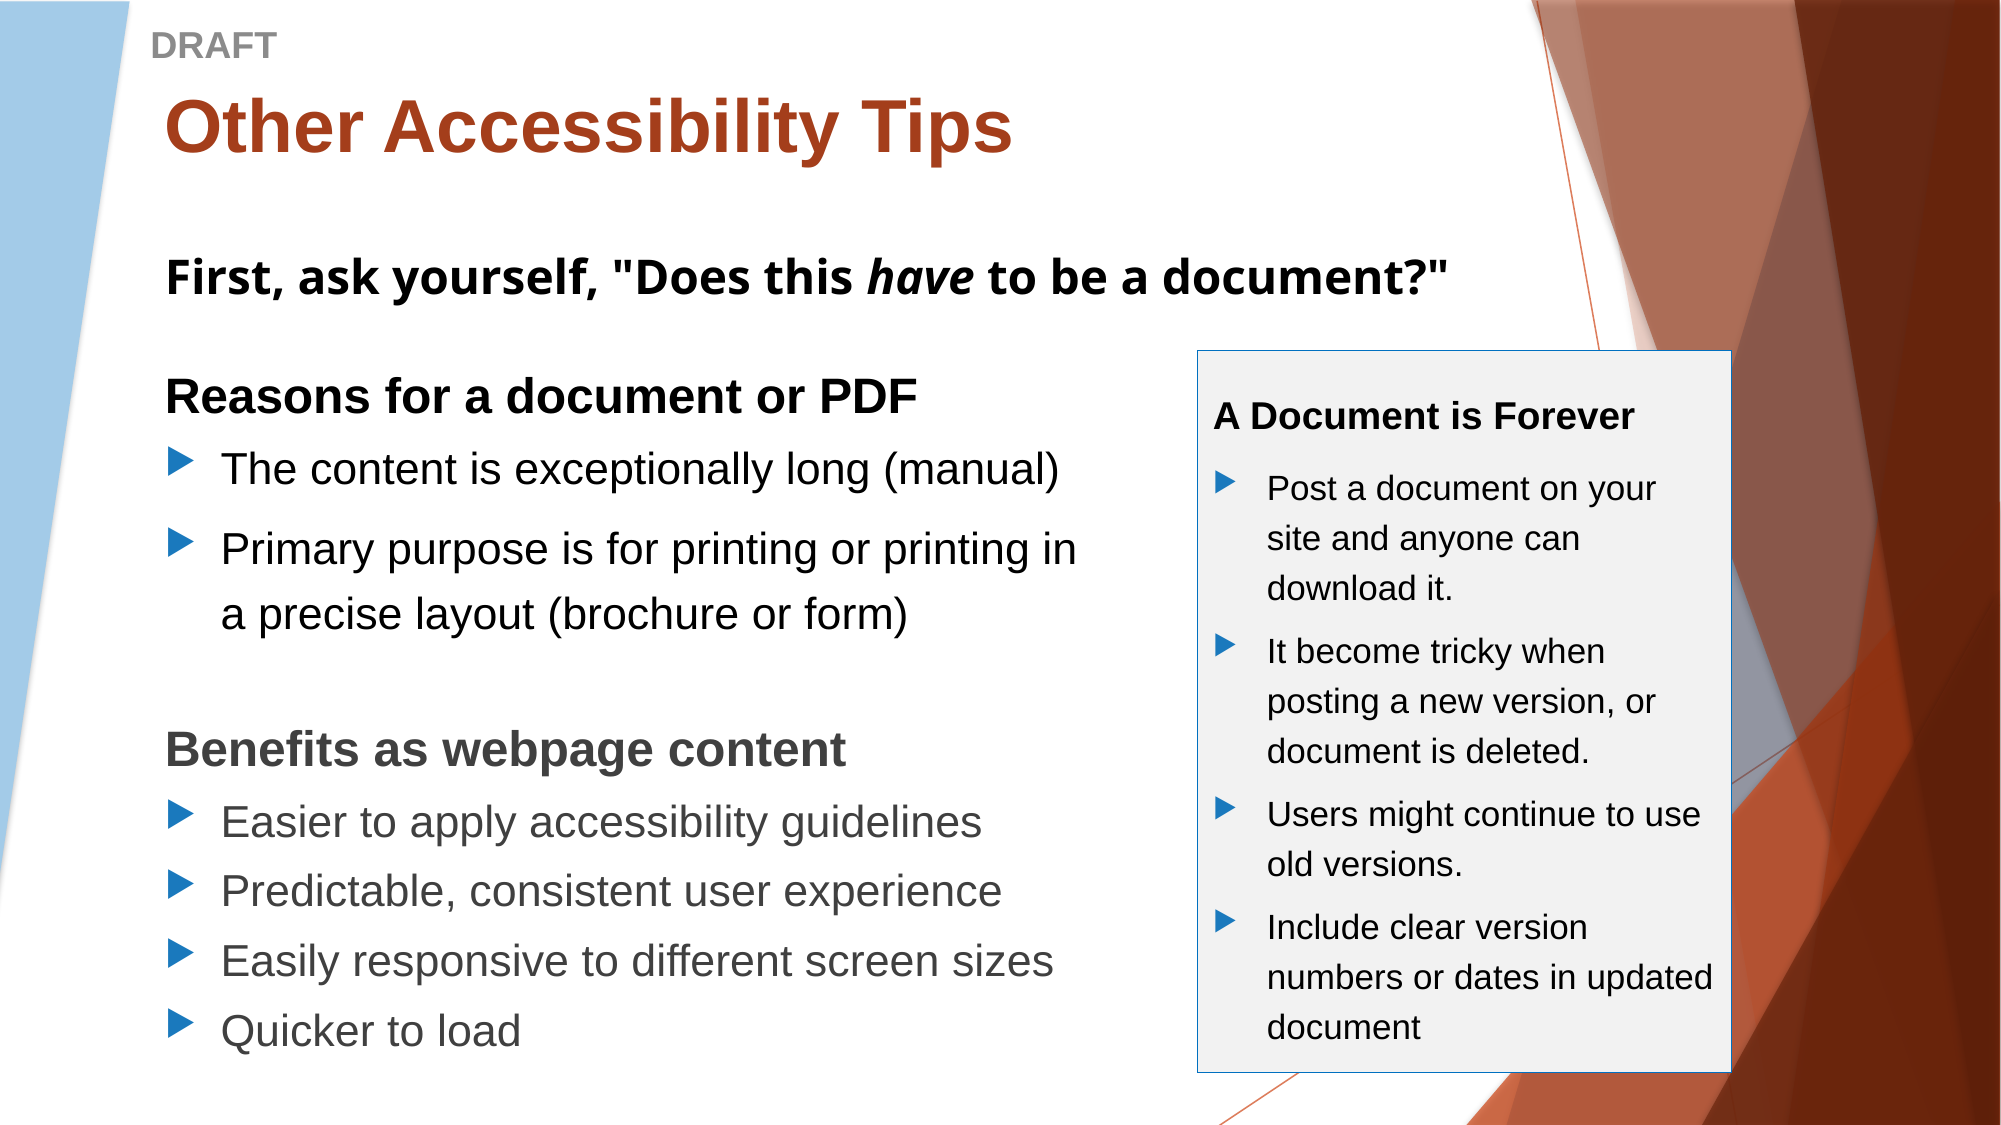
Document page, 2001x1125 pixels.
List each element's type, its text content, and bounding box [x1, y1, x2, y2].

list First, ask yourself, "Does this have to be a document?" [149, 239, 1610, 350]
title Other Accessibility Tips [149, 70, 1849, 240]
text_box A Document is Forever Post a document on your site and anyone can download it. It become tricky when posting a new version, or document is deleted. Users might continue to use old versions. Include clear version numbers or dates in updated document [1197, 350, 1732, 1073]
text_box Reasons for a document or PDF The content is exceptionally long (manual) Primary purpose is for printing or printing in a precise layout (brochure or form) Benefits as webpage content Easier to apply accessibility guidelines Predictable, consistent user experience Easily responsive to different screen sizes Quicker to load [149, 356, 1104, 1073]
